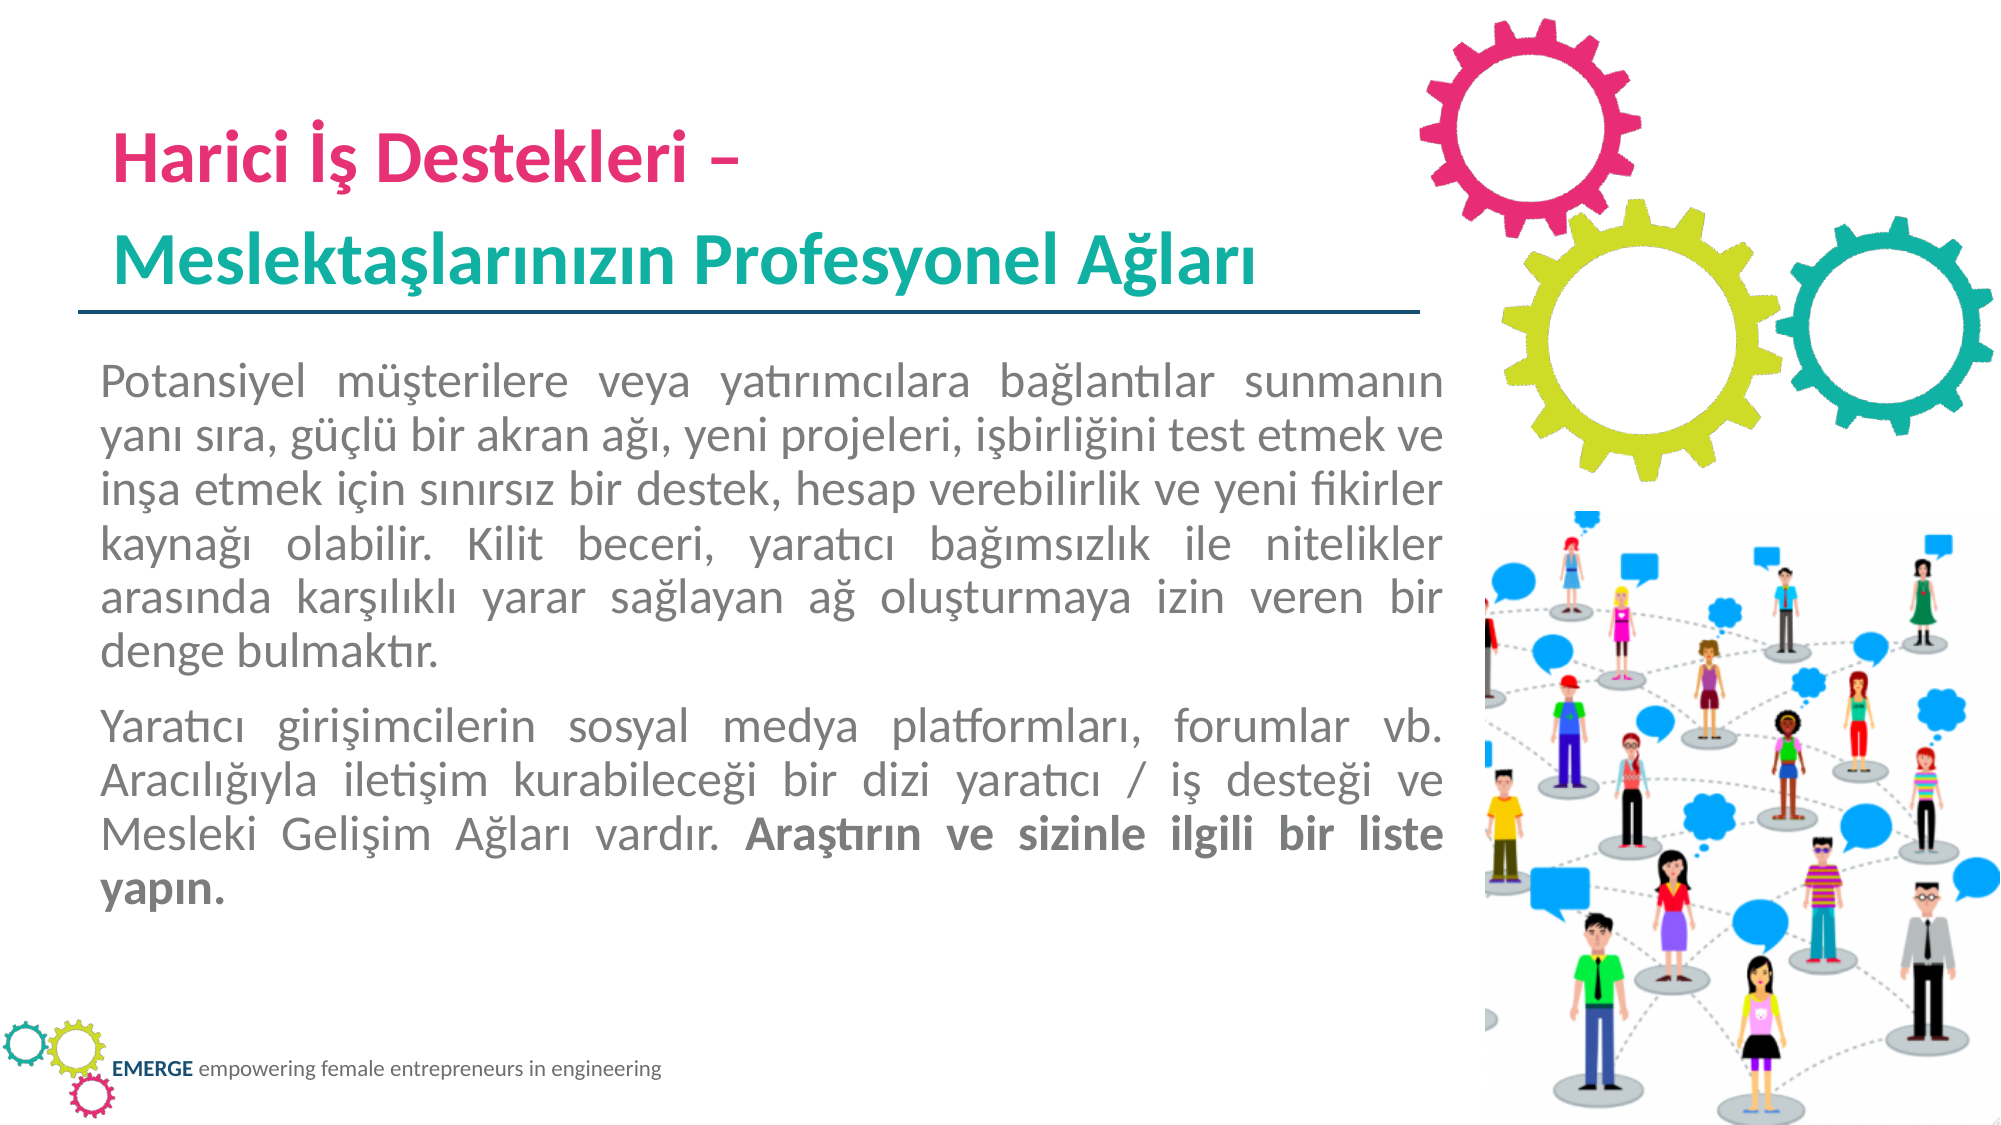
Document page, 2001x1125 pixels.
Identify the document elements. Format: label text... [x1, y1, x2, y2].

list Harici İş Destekleri – Meslektaşlarınızın Profesyonel Ağları [51, 110, 1407, 306]
picture [1371, 0, 2001, 1125]
picture [0, 992, 134, 1125]
list Potansiyel müşterilere veya yatırımcılara bağlantılar sunmanın yanı sıra, güçlü bir akran ağı, yeni projeleri, işbirliğini test etmek ve inşa etmek için sınırsız bir destek, hesap verebilirlik ve yeni fikirler kaynağı olabilir. Kilit beceri, yaratıcı bağımsızlık ile nitelikler arasında karşılıklı yarar sağlayan ağ oluşturmaya izin veren bir denge bulmaktır. Yaratıcı girişimcilerin sosyal medya platformları, forumlar vb. Aracılığıyla iletişim kurabileceği bir dizi yaratıcı / iş desteği ve Mesleki Gelişim Ağları vardır. Araştırın ve sizinle ilgili bir liste yapın. [85, 347, 1461, 1000]
